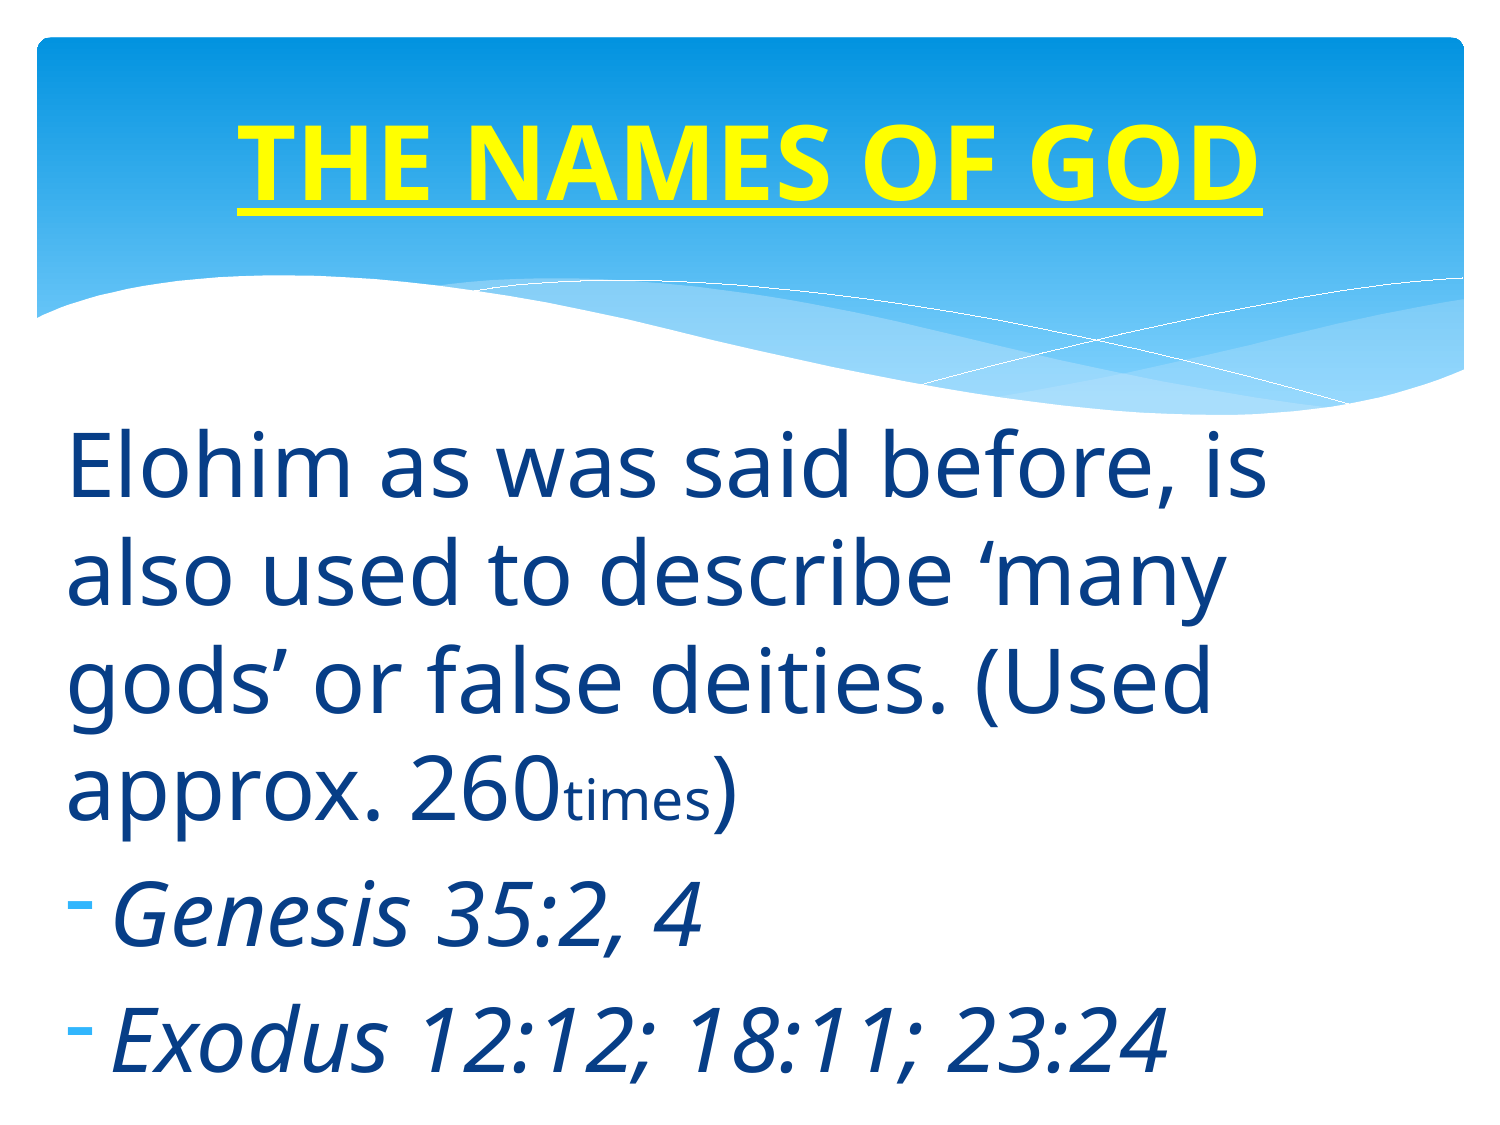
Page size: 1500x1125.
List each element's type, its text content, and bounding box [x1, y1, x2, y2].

title THE NAMES OF GOD [75, 55, 1425, 261]
list Elohim as was said before, is also used to describe ‘many gods’ or false deities. (Used approx. 260times) Genesis 35:2, 4 Exodus 12:12; 18:11; 23:24 [50, 399, 1475, 1100]
